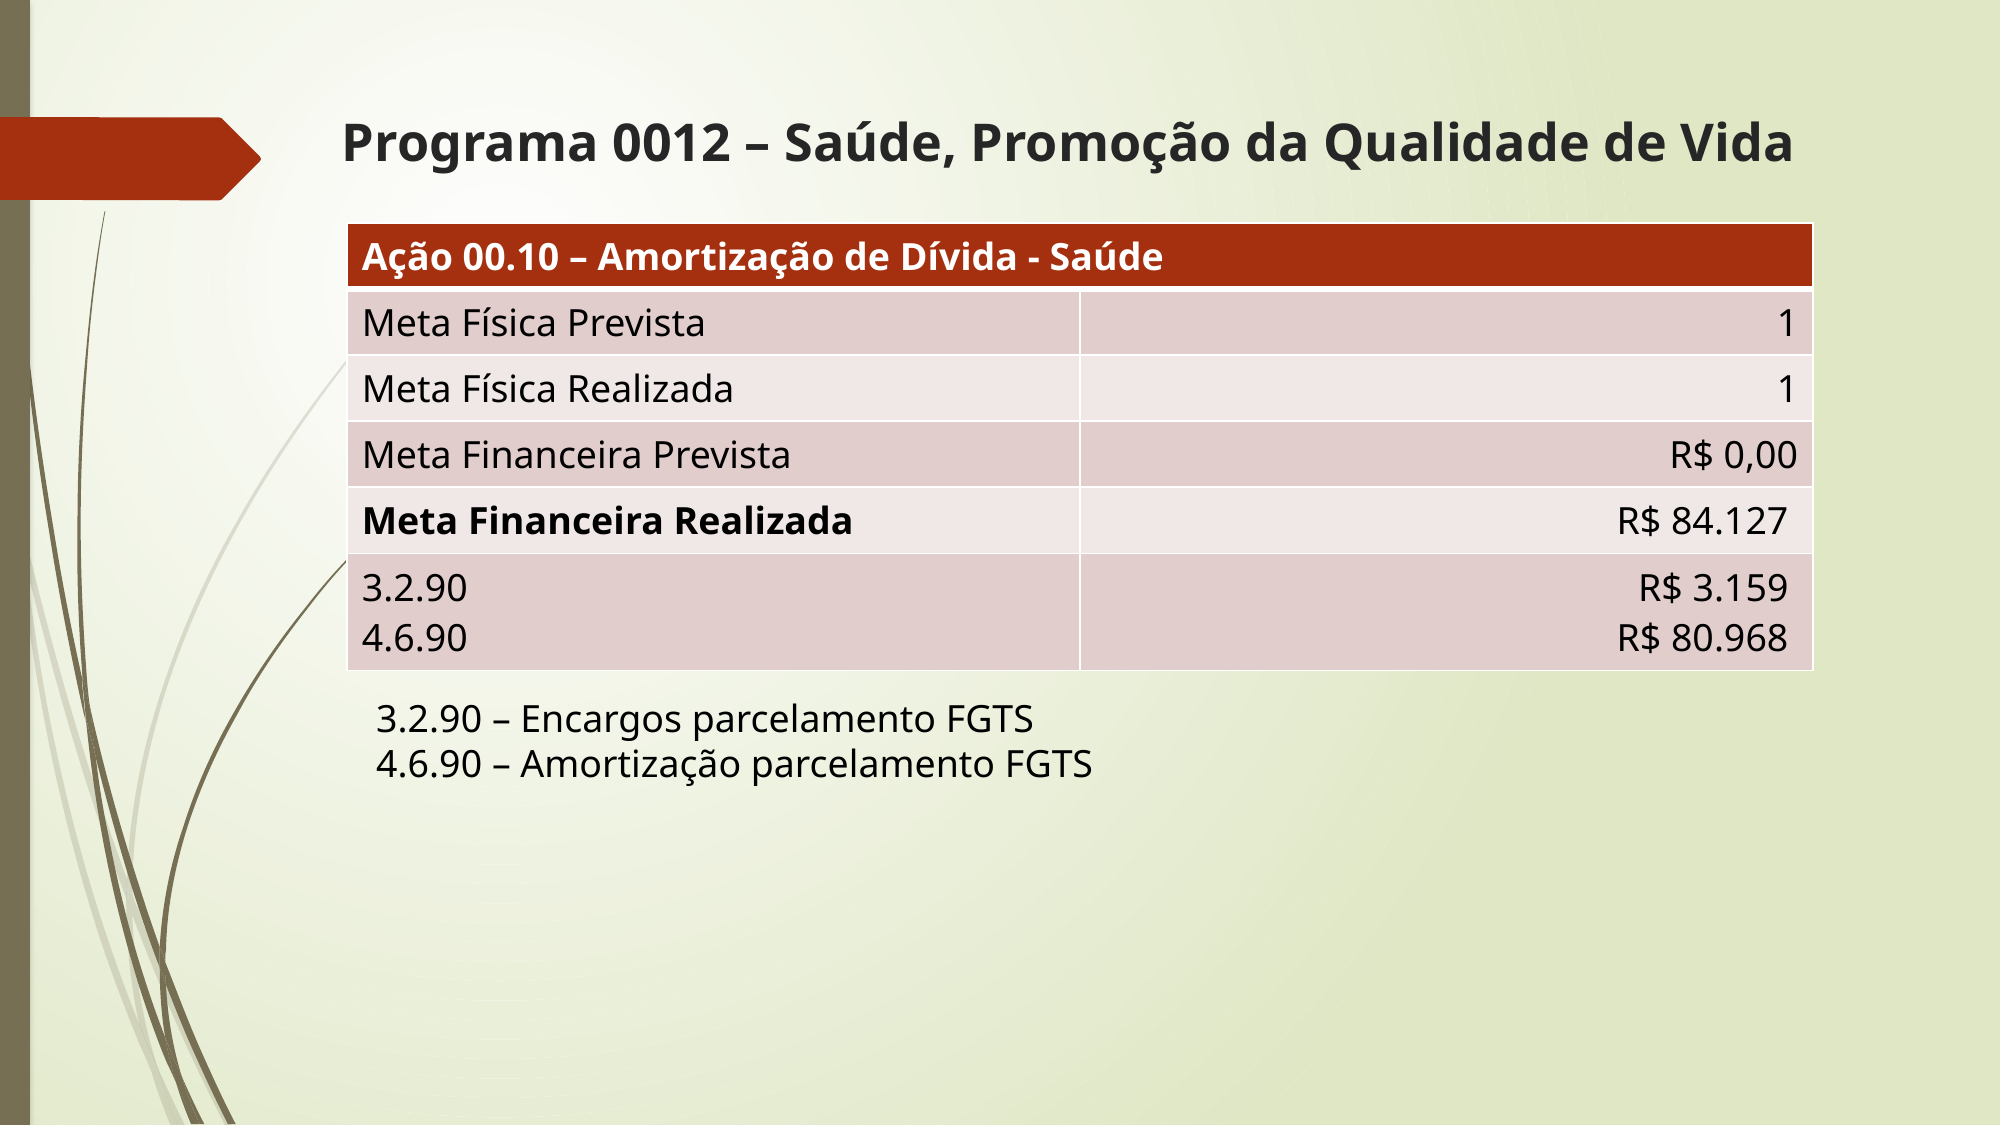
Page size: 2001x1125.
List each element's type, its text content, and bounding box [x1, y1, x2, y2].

table_cell Meta Financeira Prevista [348, 422, 1079, 486]
table_cell Meta Financeira Realizada [348, 488, 1079, 553]
table_cell R$ 0,00 [1081, 422, 1812, 486]
table_cell R$ 84.127 [1081, 488, 1812, 553]
table_cell 1 [1081, 356, 1812, 420]
table_cell Meta Física Realizada [348, 356, 1079, 420]
table_cell 1 [1081, 292, 1812, 354]
table_cell Meta Física Prevista [348, 292, 1079, 354]
text_box 3.2.90 – Encargos parcelamento FGTS 4.6.90 – Amortização parcelamento FGTS [361, 642, 1810, 792]
table_header Ação 00.10 – Amortização de Dívida - Saúde [348, 224, 1812, 286]
table_cell R$ 3.159 R$ 80.968 [1081, 554, 1812, 670]
title Programa 0012 – Saúde, Promoção da Qualidade de Vida [326, 102, 1888, 212]
table_cell 3.2.90 4.6.90 [348, 554, 1079, 670]
